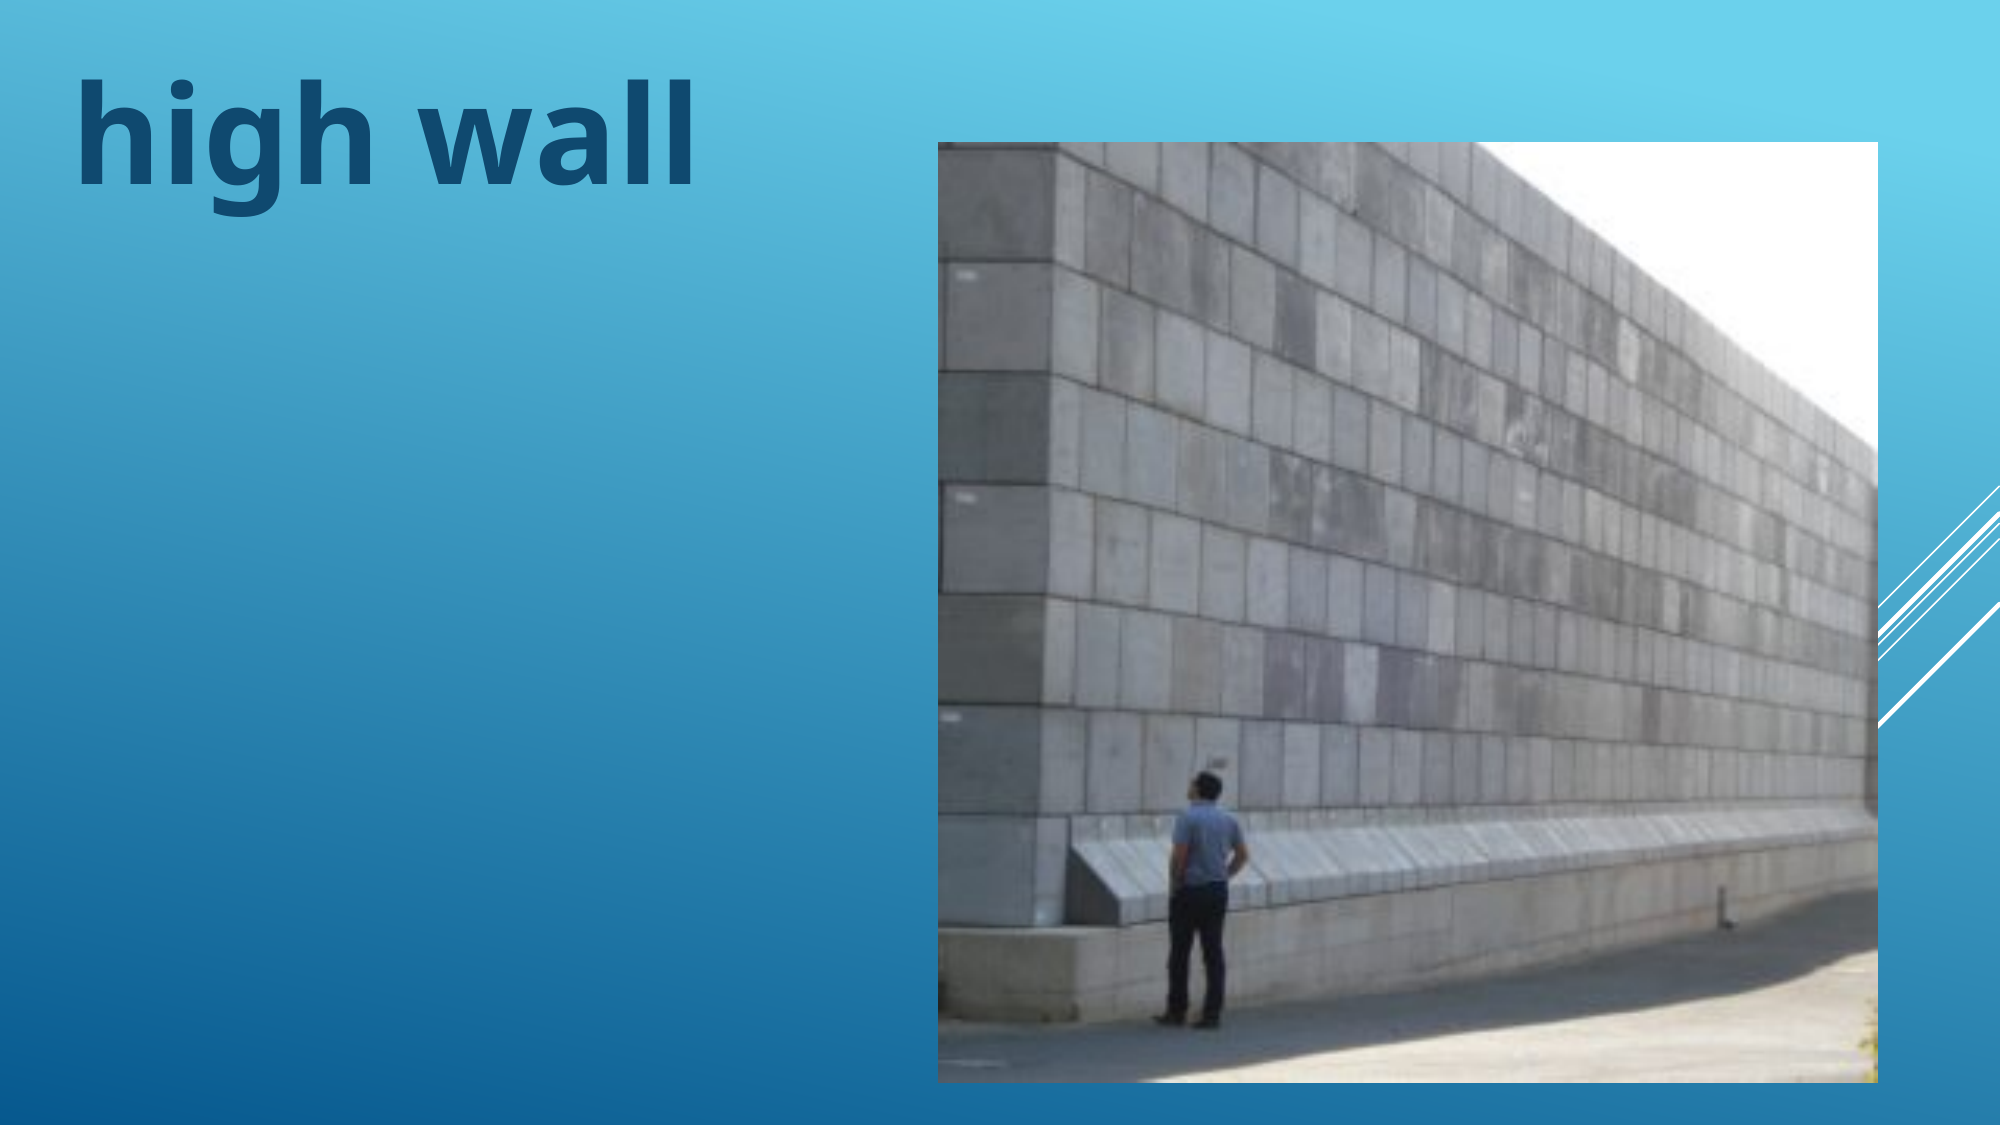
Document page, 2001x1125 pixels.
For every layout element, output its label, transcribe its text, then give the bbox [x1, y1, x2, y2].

list high wall [56, 39, 1118, 244]
picture [937, 142, 1879, 1083]
